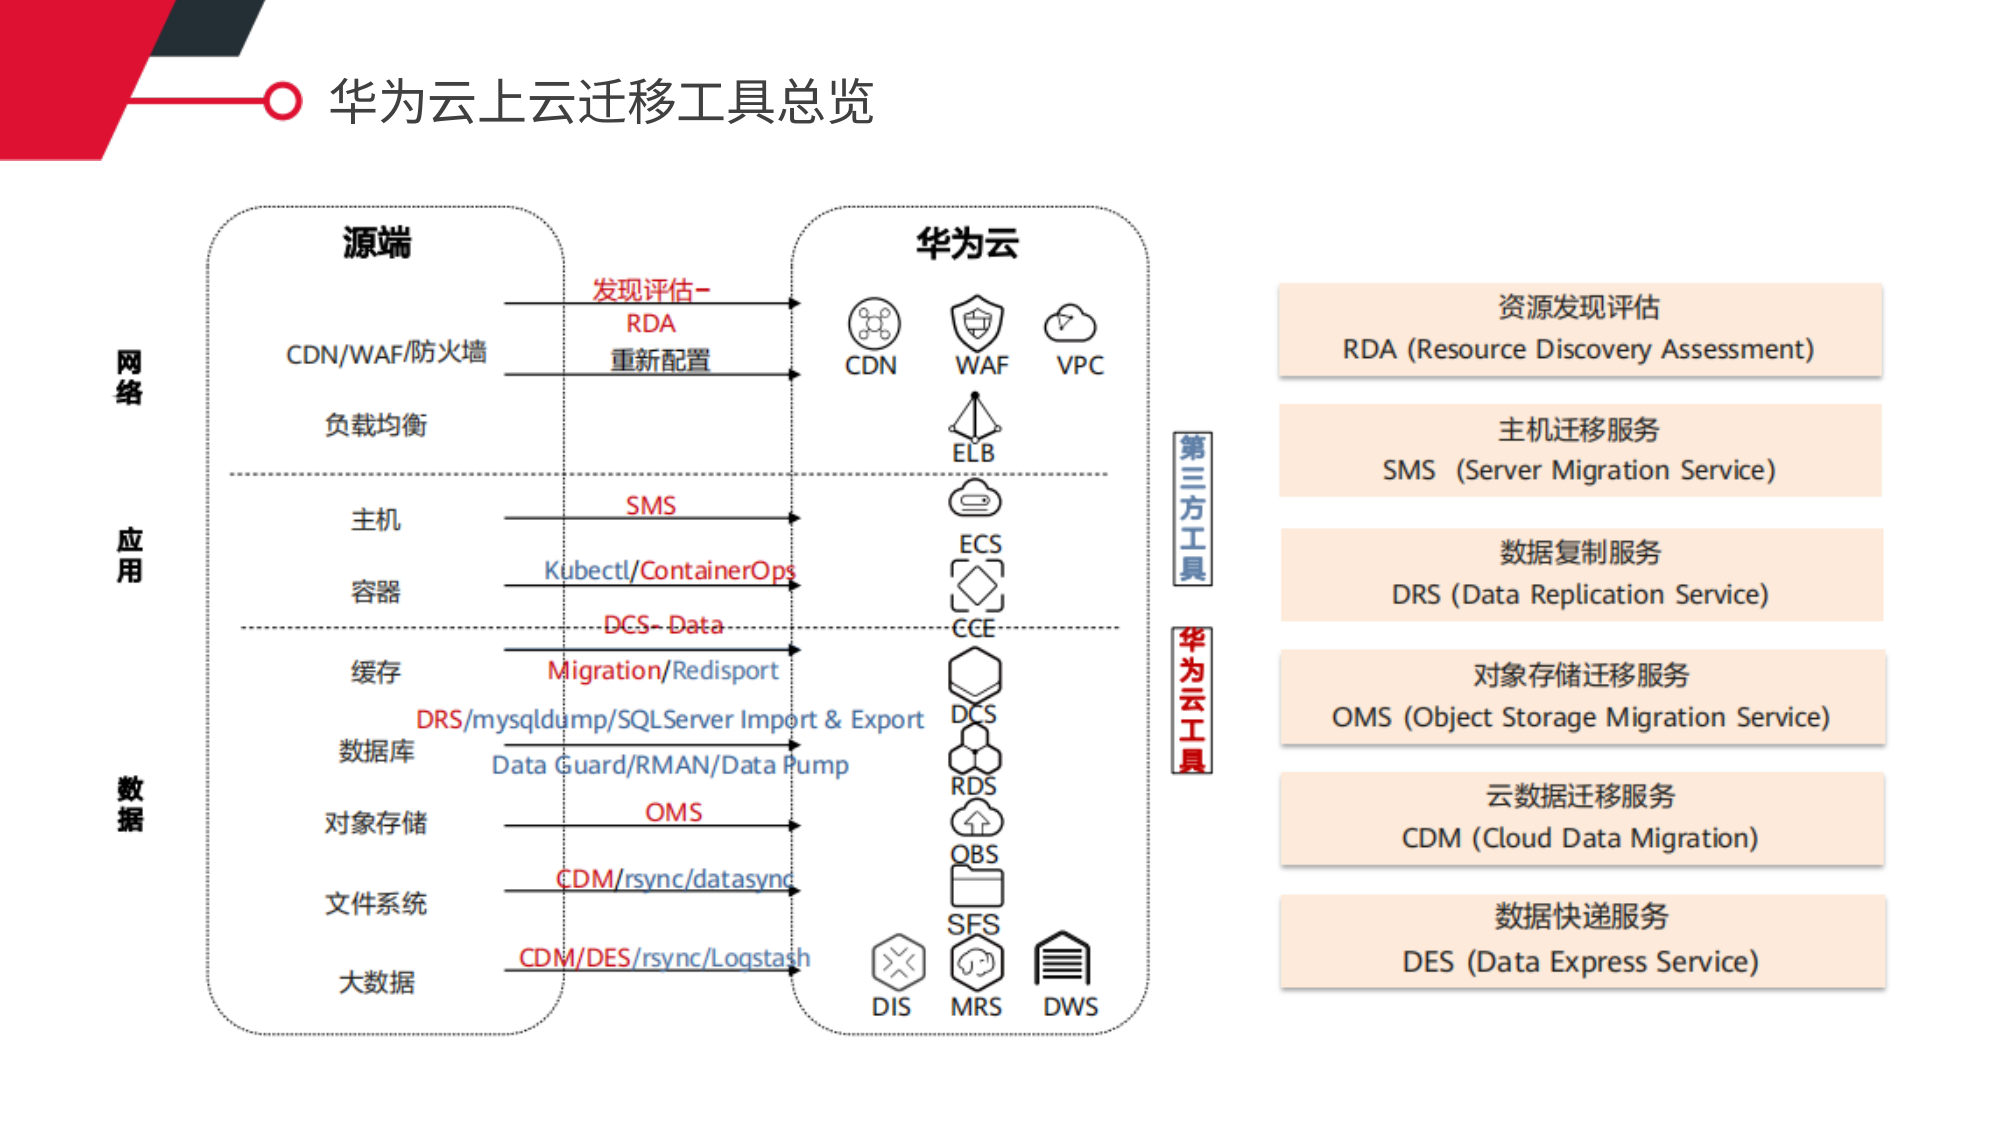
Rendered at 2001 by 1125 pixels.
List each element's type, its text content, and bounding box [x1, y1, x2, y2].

text_box 华为云上云迁移工具总览 [326, 66, 1114, 141]
picture [0, 0, 303, 161]
picture [101, 187, 1899, 1044]
